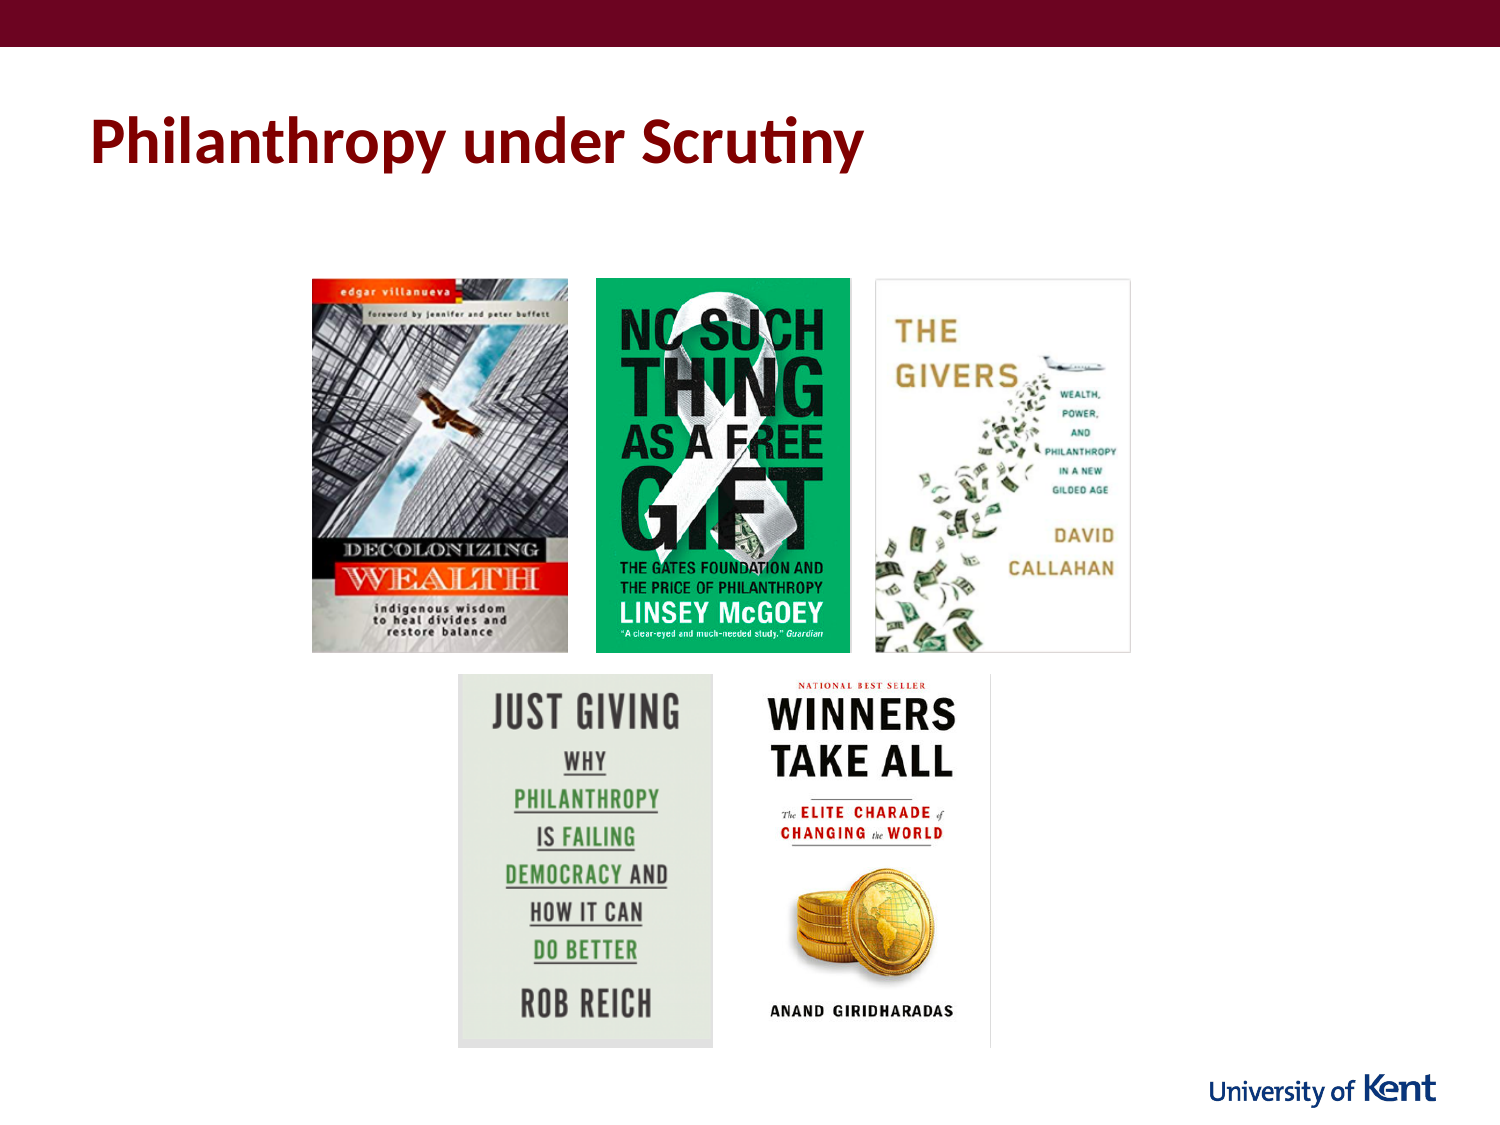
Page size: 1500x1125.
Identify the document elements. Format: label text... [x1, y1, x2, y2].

title Philanthropy under Scrutiny [75, 90, 1436, 185]
picture [1210, 1074, 1436, 1108]
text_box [312, 278, 1131, 1049]
